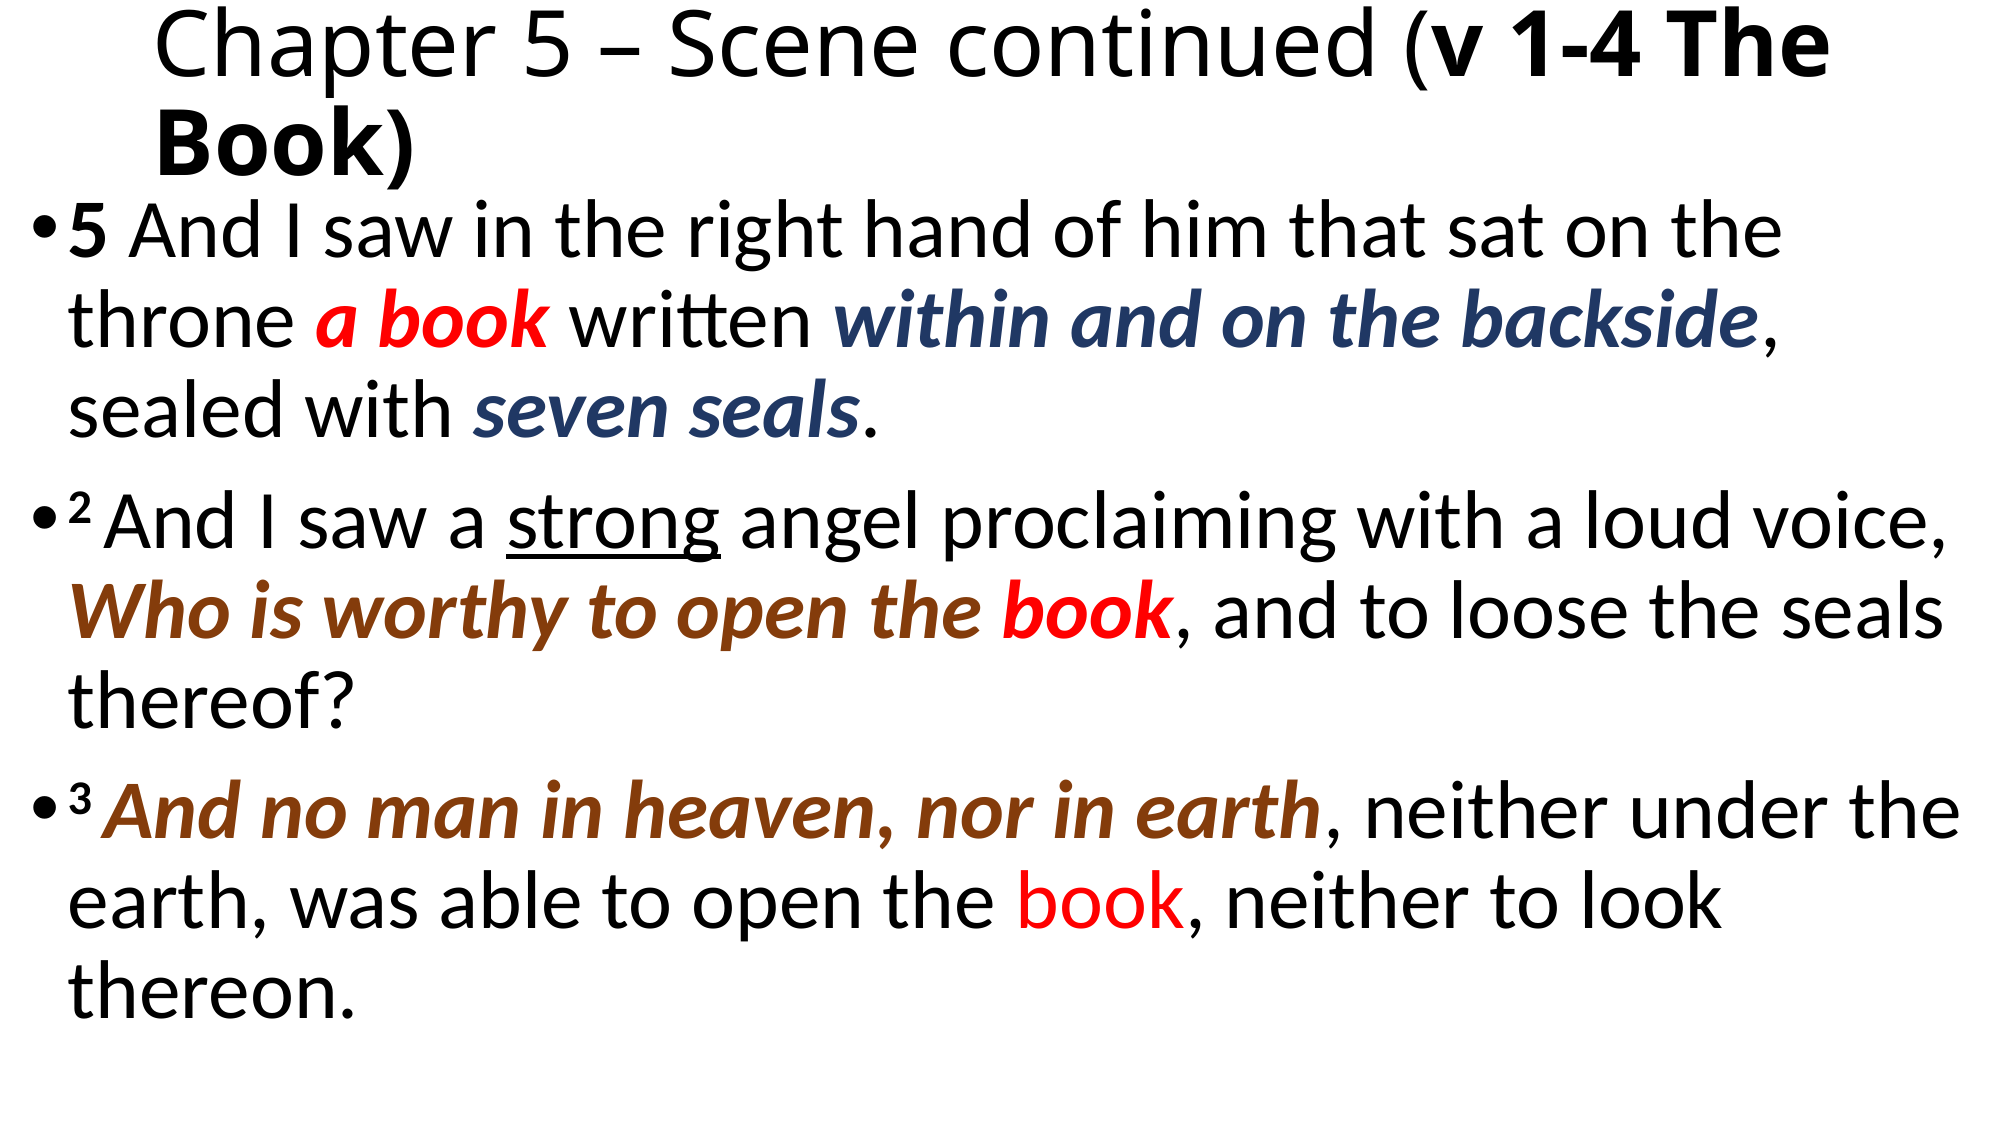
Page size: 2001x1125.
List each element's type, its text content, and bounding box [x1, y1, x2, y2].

list 5 And I saw in the right hand of him that sat on the throne a book written within and on the backside, sealed with seven seals. 2 And I saw a strong angel proclaiming with a loud voice, Who is worthy to open the book, and to loose the seals thereof? 3 And no man in heaven, nor in earth, neither under the earth, was able to open the book, neither to look thereon. [15, 178, 1983, 1125]
title Chapter 5 – Scene continued (v 1-4 The Book) [137, 15, 1863, 178]
